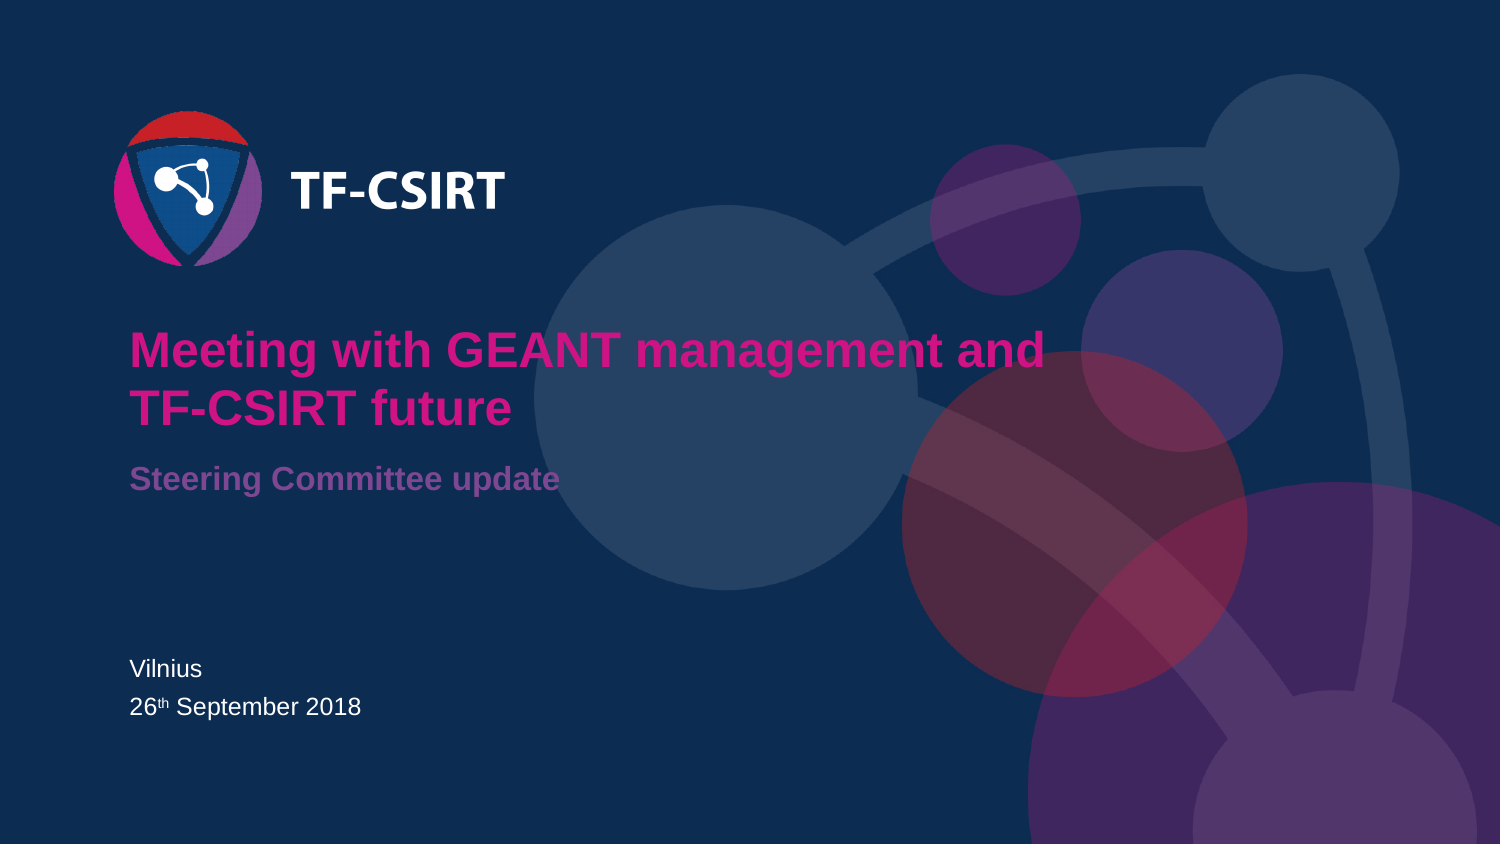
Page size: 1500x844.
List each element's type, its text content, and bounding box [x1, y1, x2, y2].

list Vilnius [114, 648, 742, 686]
picture [0, 0, 1500, 844]
list 26th September 2018 [114, 686, 742, 740]
list Steering Committee update [114, 453, 1261, 516]
list Meeting with GEANT management and TF-CSIRT future [114, 326, 1261, 448]
